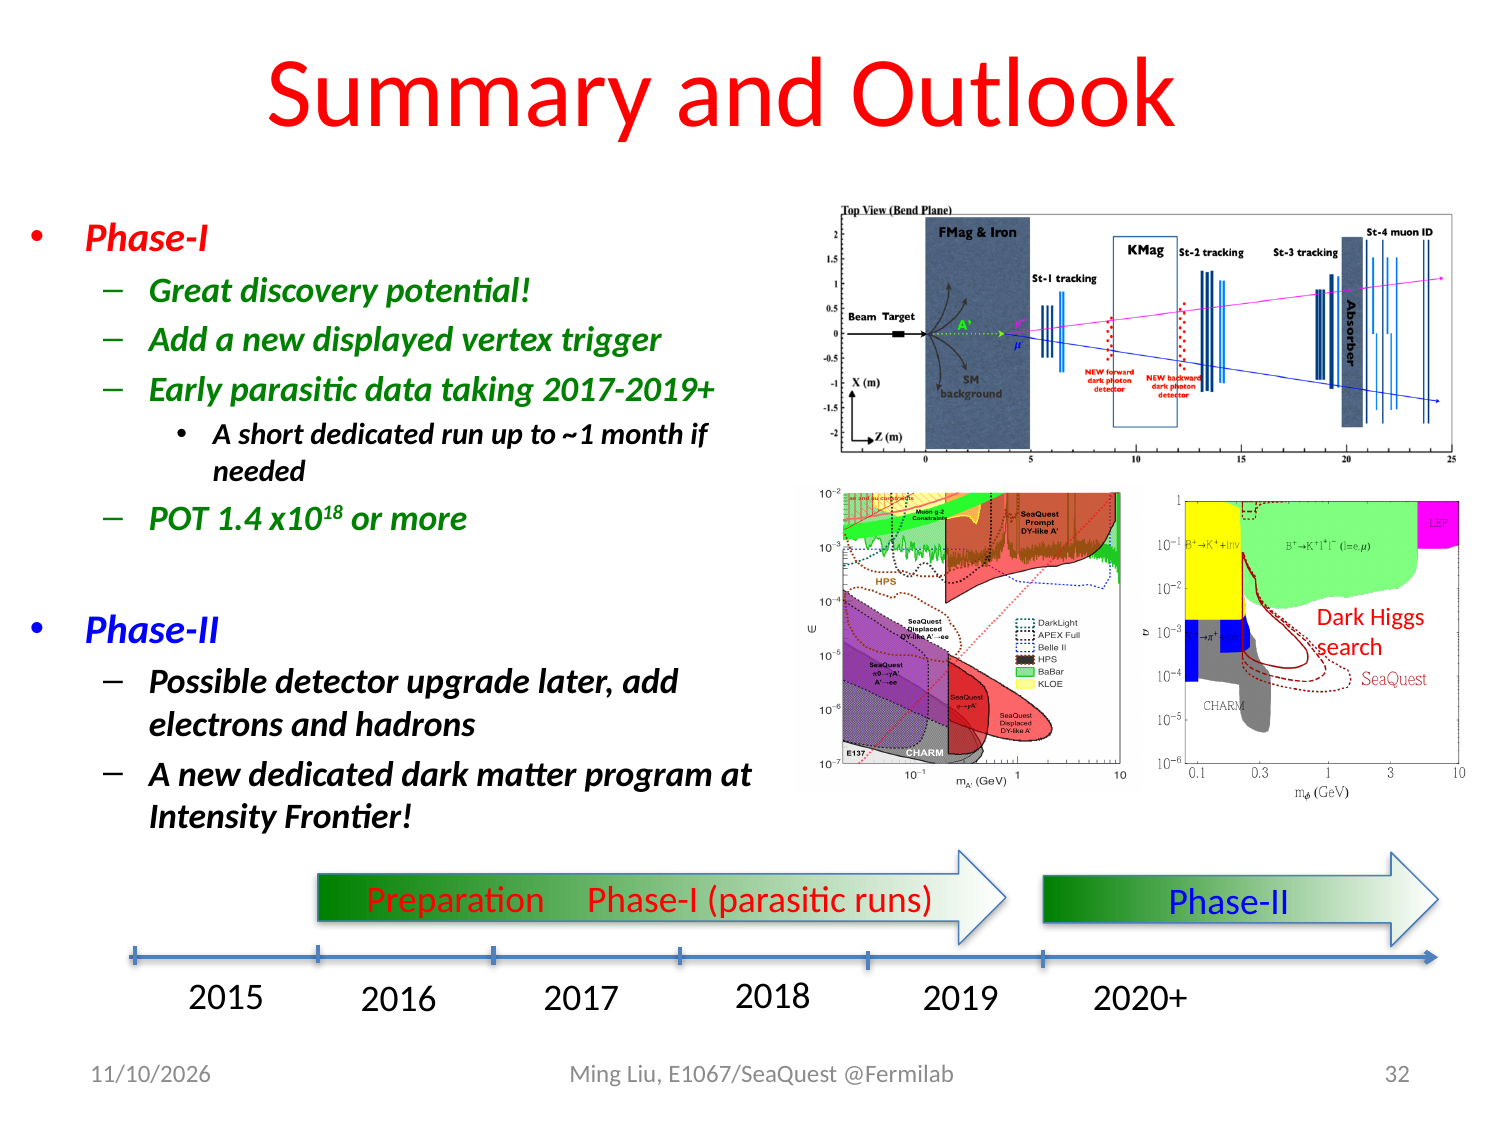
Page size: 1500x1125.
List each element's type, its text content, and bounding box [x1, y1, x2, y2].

text_box 2017 [528, 965, 642, 1026]
text_box Phase-II [1042, 851, 1439, 948]
text_box 2020+ [1078, 965, 1269, 1026]
text_box Preparation Phase-I (parasitic runs) [317, 849, 1007, 946]
picture [818, 198, 1463, 468]
list Phase-I Great discovery potential! Add a new displayed vertex trigger Early parasitic data taking 2017-2019+ A short dedicated run up to ~1 month if needed POT 1.4 x1018 or more Phase-II Possible detector upgrade later, add electrons and hadrons A new dedicated dark matter program at Intensity Frontier! [14, 203, 795, 853]
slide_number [75, 1042, 425, 1103]
text_box 2015 [173, 965, 280, 1025]
title Summary and Outlook [129, 17, 1315, 155]
text_box 2019 [907, 965, 1021, 1026]
text_box 2016 [345, 967, 459, 1027]
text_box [1134, 479, 1480, 802]
footer Ming Liu, E1067/SeaQuest @Fermilab [461, 1042, 1063, 1103]
slide_number 32 [1074, 1042, 1425, 1103]
text_box 2018 [720, 965, 833, 1024]
picture [794, 485, 1143, 792]
